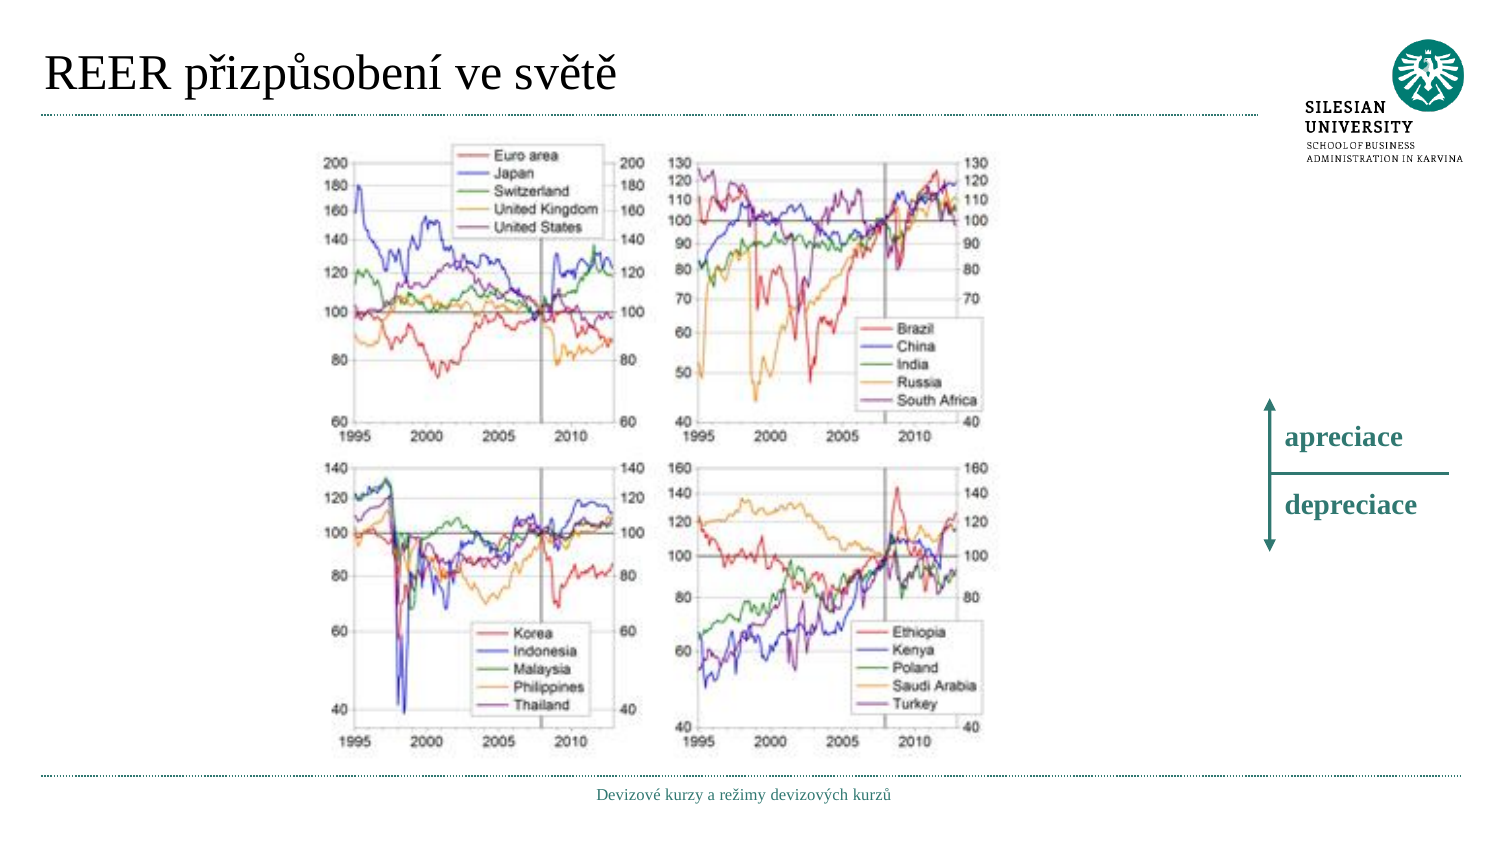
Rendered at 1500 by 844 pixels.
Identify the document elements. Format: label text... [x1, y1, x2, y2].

text_box apreciace [1269, 410, 1464, 460]
text_box [1263, 528, 1276, 552]
text_box [1291, 30, 1484, 176]
title REER přizpůsobení ve světě [29, 32, 1105, 116]
text_box Devizové kurzy a režimy devizových kurzů [336, 776, 1152, 811]
picture [1304, 39, 1464, 163]
text_box depreciace [1269, 477, 1464, 528]
picture [300, 120, 1011, 774]
text_box [1263, 398, 1276, 411]
